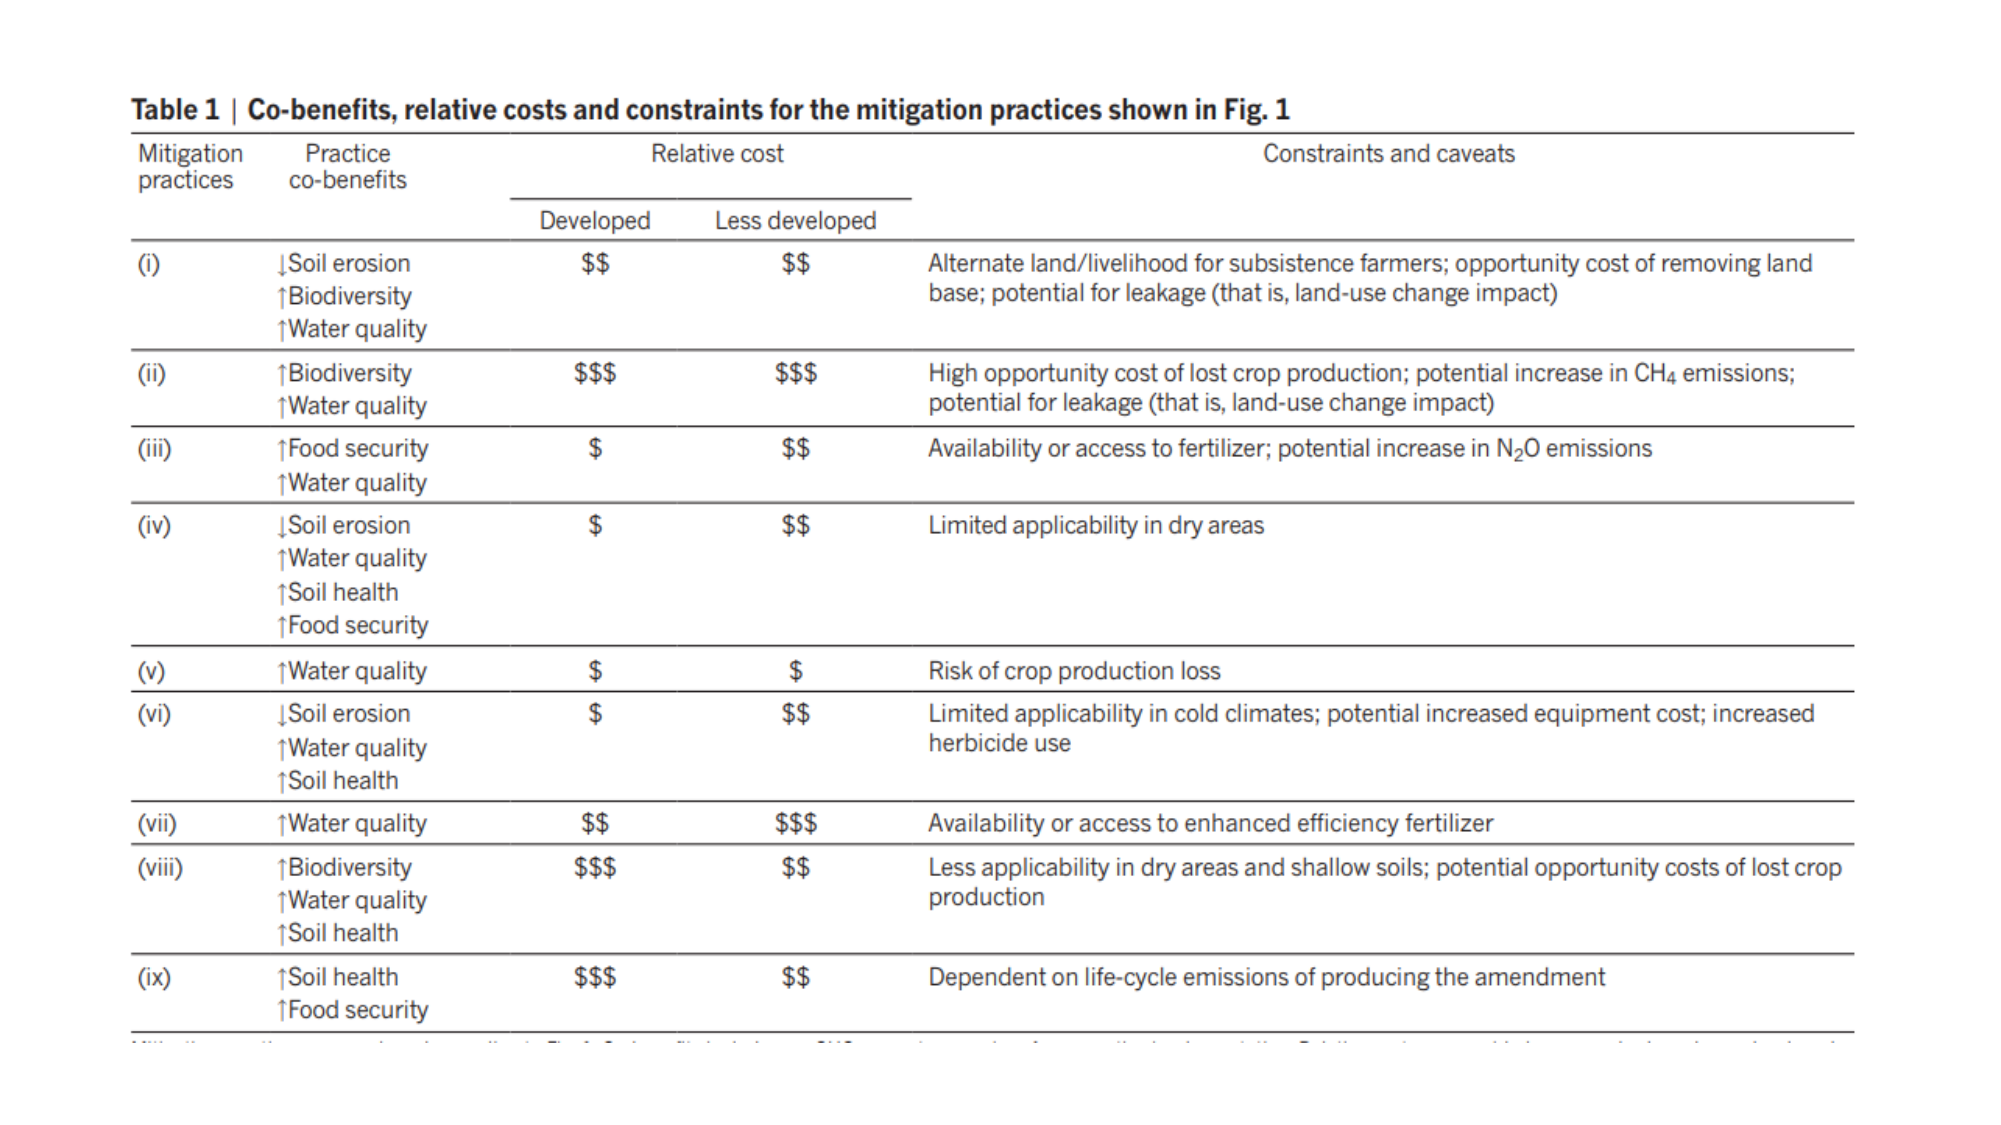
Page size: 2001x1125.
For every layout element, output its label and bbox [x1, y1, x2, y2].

picture [97, 82, 1903, 1043]
